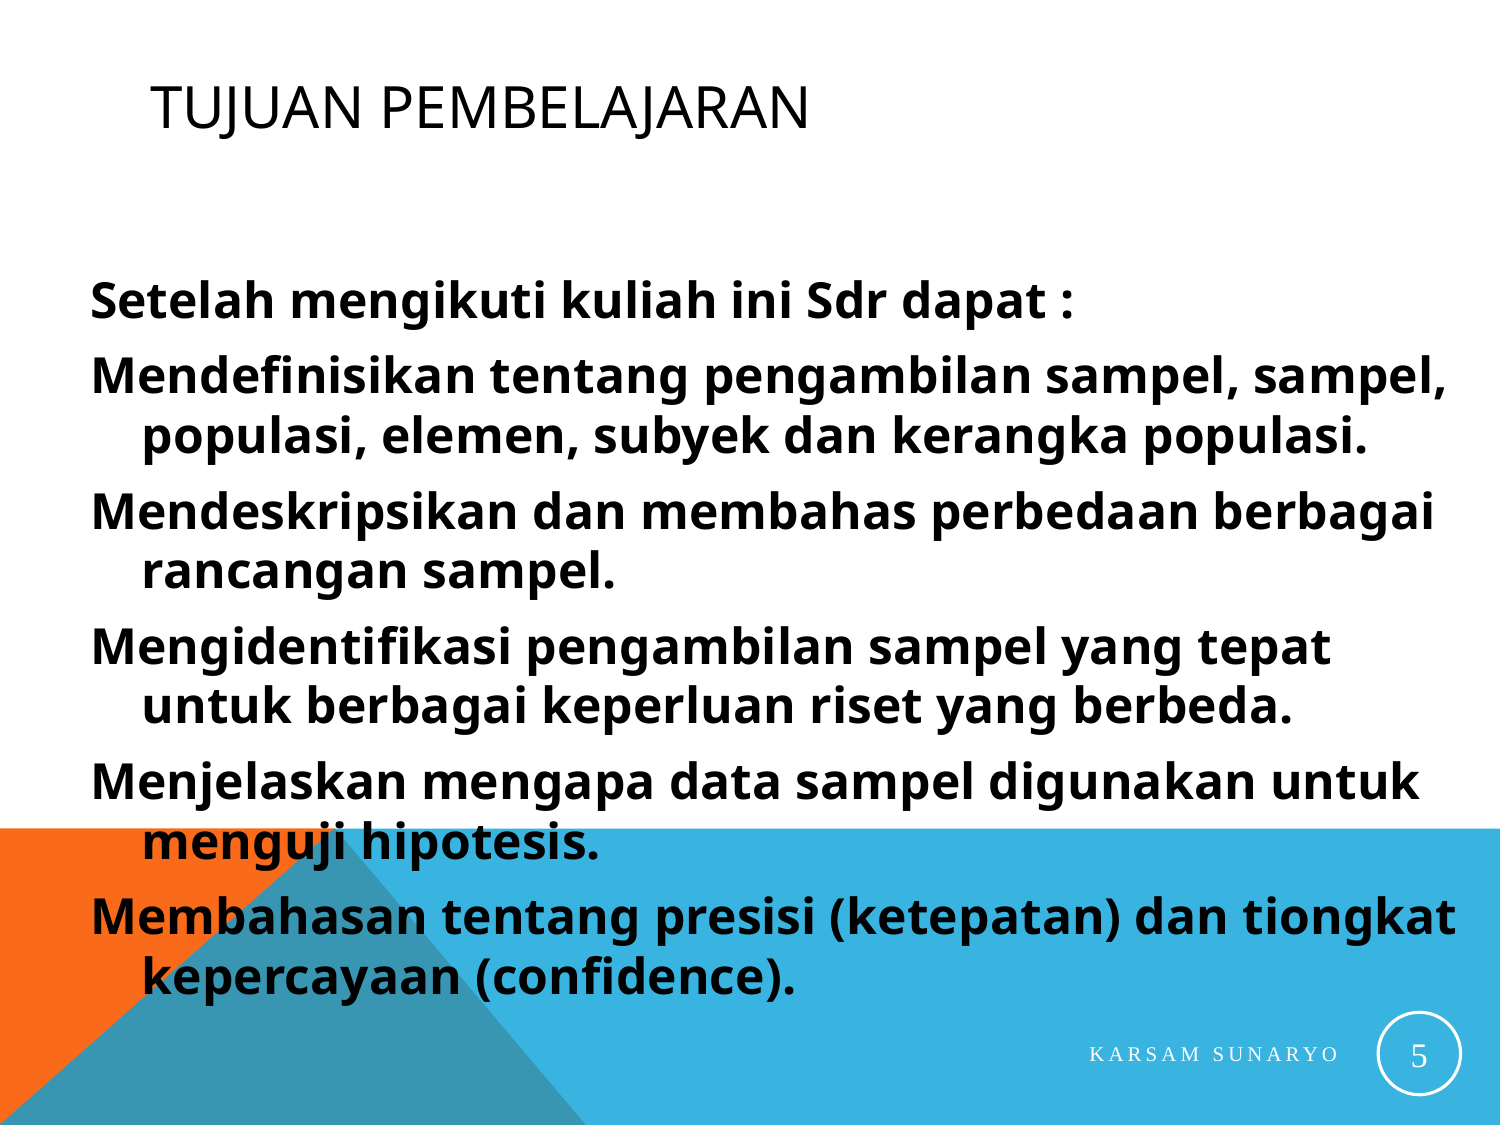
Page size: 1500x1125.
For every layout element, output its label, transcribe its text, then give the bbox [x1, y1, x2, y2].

slide_number 5 [1376, 1010, 1463, 1097]
list Setelah mengikuti kuliah ini Sdr dapat : Mendefinisikan tentang pengambilan sampel, sampel, populasi, elemen, subyek dan kerangka populasi. Mendeskripsikan dan membahas perbedaan berbagai rancangan sampel. Mengidentifikasi pengambilan sampel yang tepat untuk berbagai keperluan riset yang berbeda. Menjelaskan mengapa data sampel digunakan untuk menguji hipotesis. Membahasan tentang presisi (ketepatan) dan tiongkat kepercayaan (confidence). [75, 261, 1488, 1063]
footer Karsam Sunaryo [577, 1031, 1352, 1076]
title Tujuan Pembelajaran [135, 60, 1369, 150]
